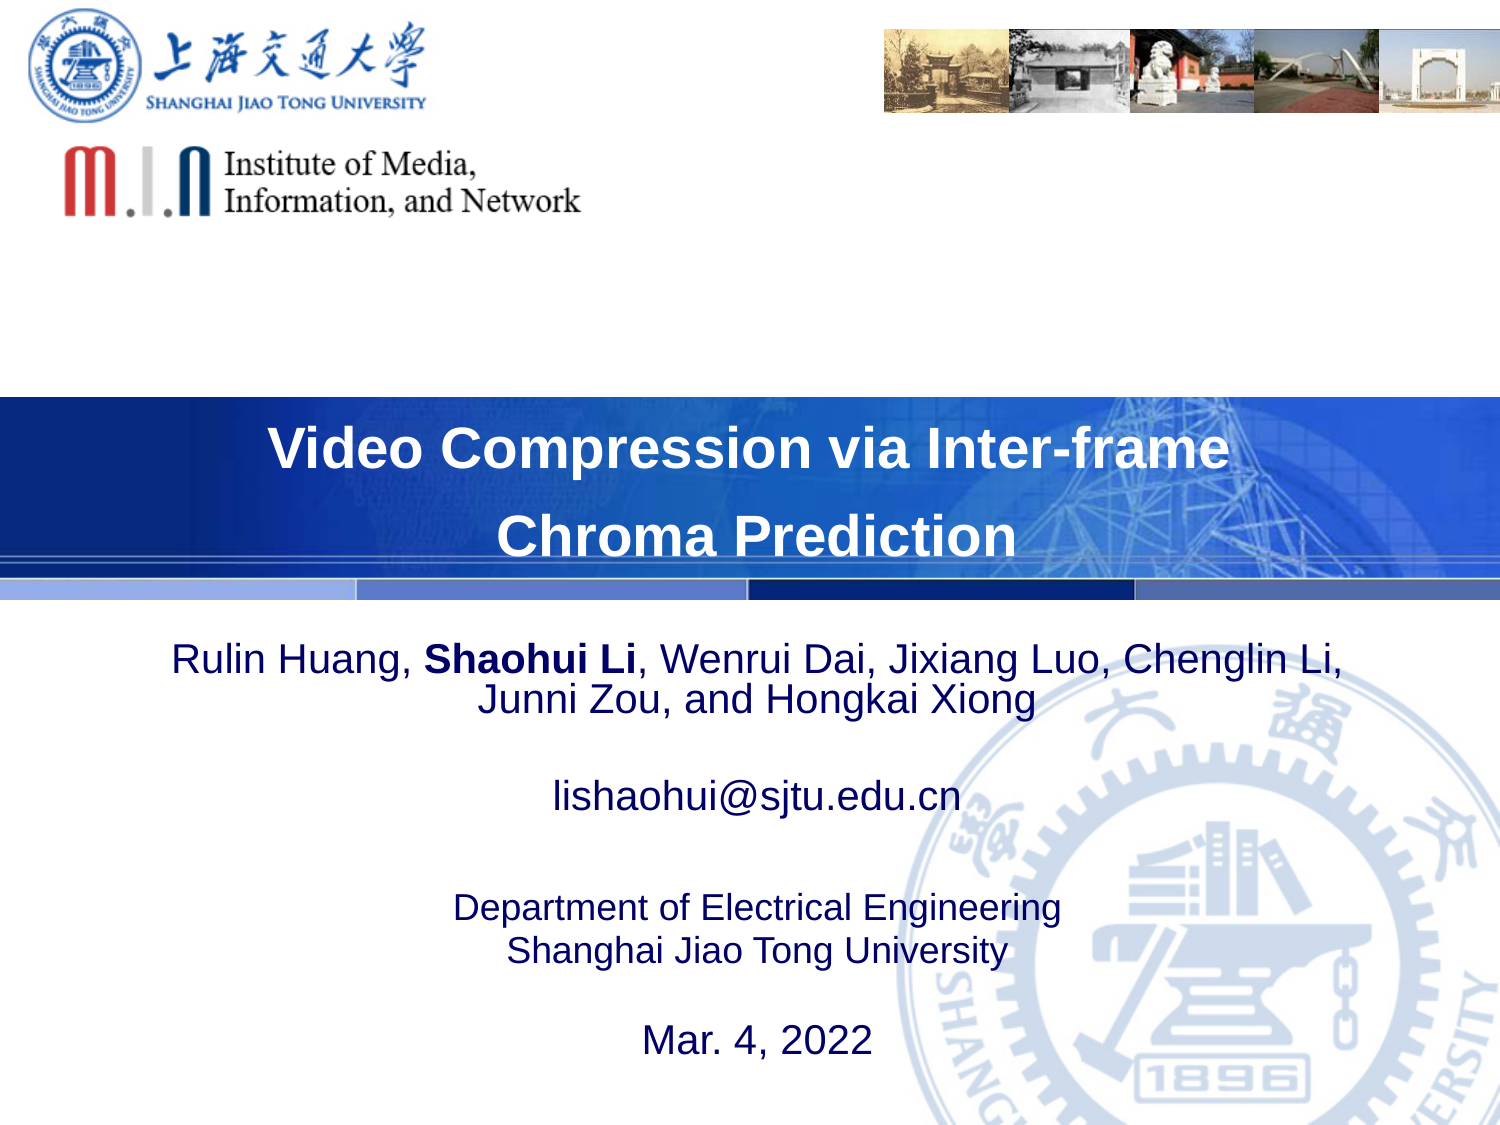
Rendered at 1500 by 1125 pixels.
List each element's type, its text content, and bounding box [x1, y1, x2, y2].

picture [884, 29, 1500, 113]
text_box Rulin Huang, Shaohui Li, Wenrui Dai, Jixiang Luo, Chenglin Li, Junni Zou, and Hongkai Xiong lishaohui@sjtu.edu.cn [151, 634, 1363, 826]
picture [43, 130, 597, 231]
title Video Compression via Inter-frame Chroma Prediction [0, 370, 1500, 591]
picture [0, 0, 463, 128]
picture [884, 624, 1500, 1125]
list Department of Electrical Engineering Shanghai Jiao Tong University Mar. 4, 2022 [232, 879, 1283, 1082]
